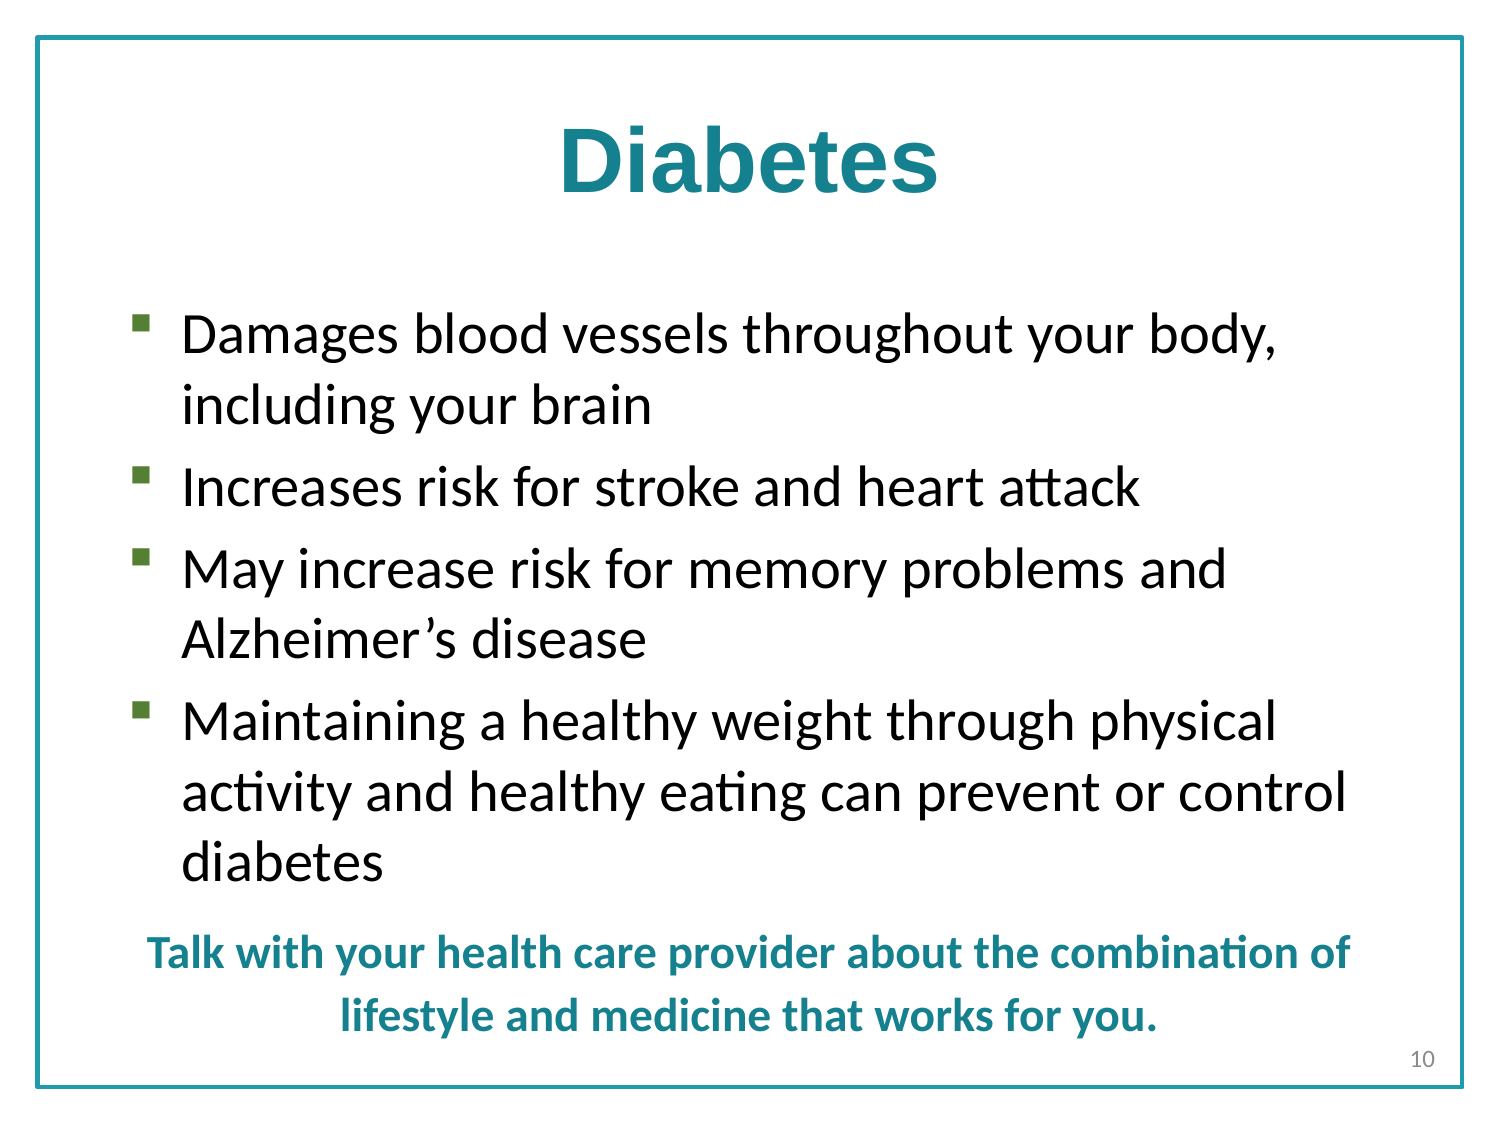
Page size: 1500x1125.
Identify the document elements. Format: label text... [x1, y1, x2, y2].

slide_number 10 [1100, 1027, 1450, 1088]
list Damages blood vessels throughout your body, including your brain Increases risk for stroke and heart attack May increase risk for memory problems and Alzheimer’s disease Maintaining a healthy weight through physical activity and healthy eating can prevent or control diabetes Talk with your health care provider about the combination of lifestyle and medicine that works for you. [112, 287, 1388, 1050]
title Diabetes [75, 62, 1425, 250]
